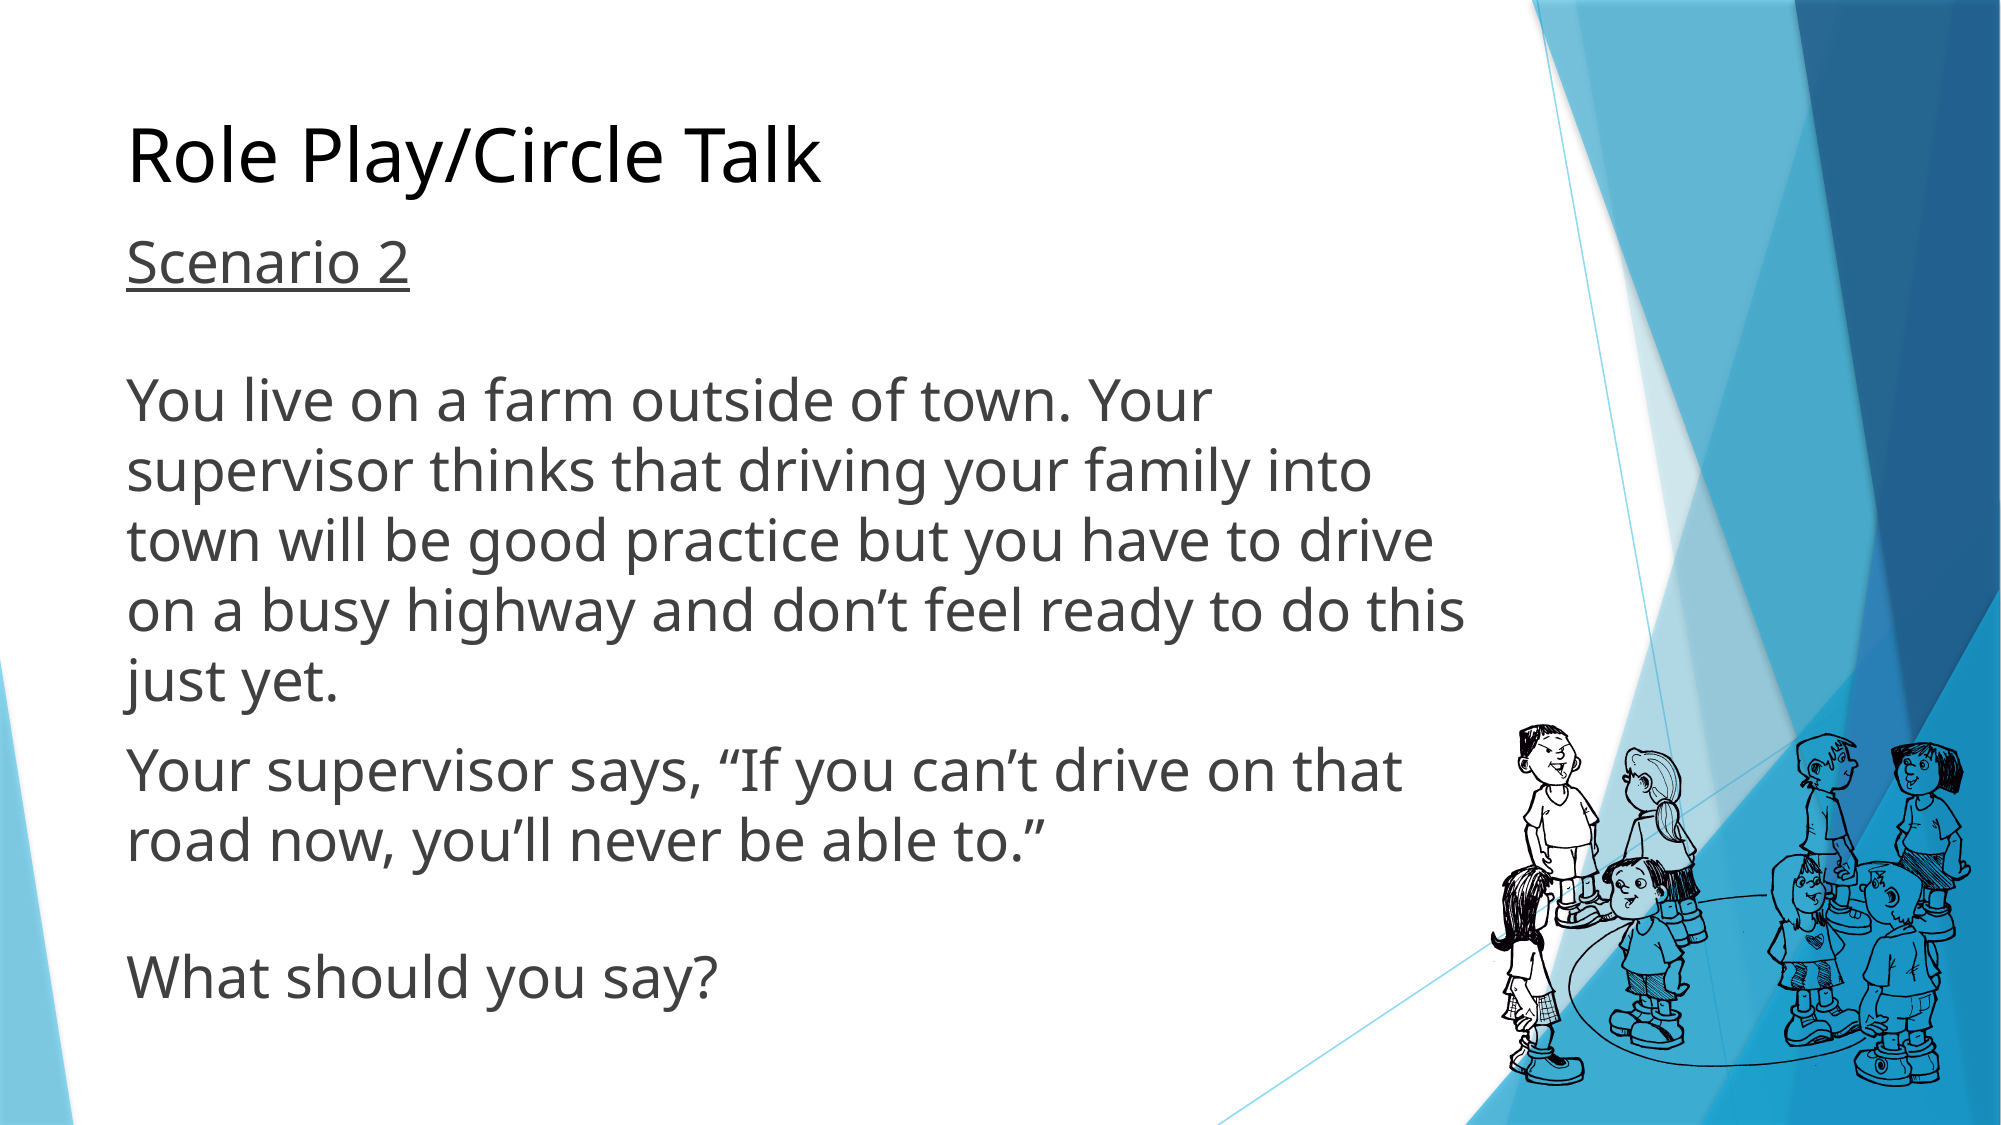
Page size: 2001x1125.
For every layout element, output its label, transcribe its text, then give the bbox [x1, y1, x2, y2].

title Role Play/Circle Talk [111, 99, 1522, 217]
list Scenario 2 You live on a farm outside of town. Your supervisor thinks that driving your family into town will be good practice but you have to drive on a busy highway and don’t feel ready to do this just yet. Your supervisor says, “If you can’t drive on that road now, you’ll never be able to.” What should you say? [111, 217, 1522, 991]
picture [1487, 720, 1973, 1088]
